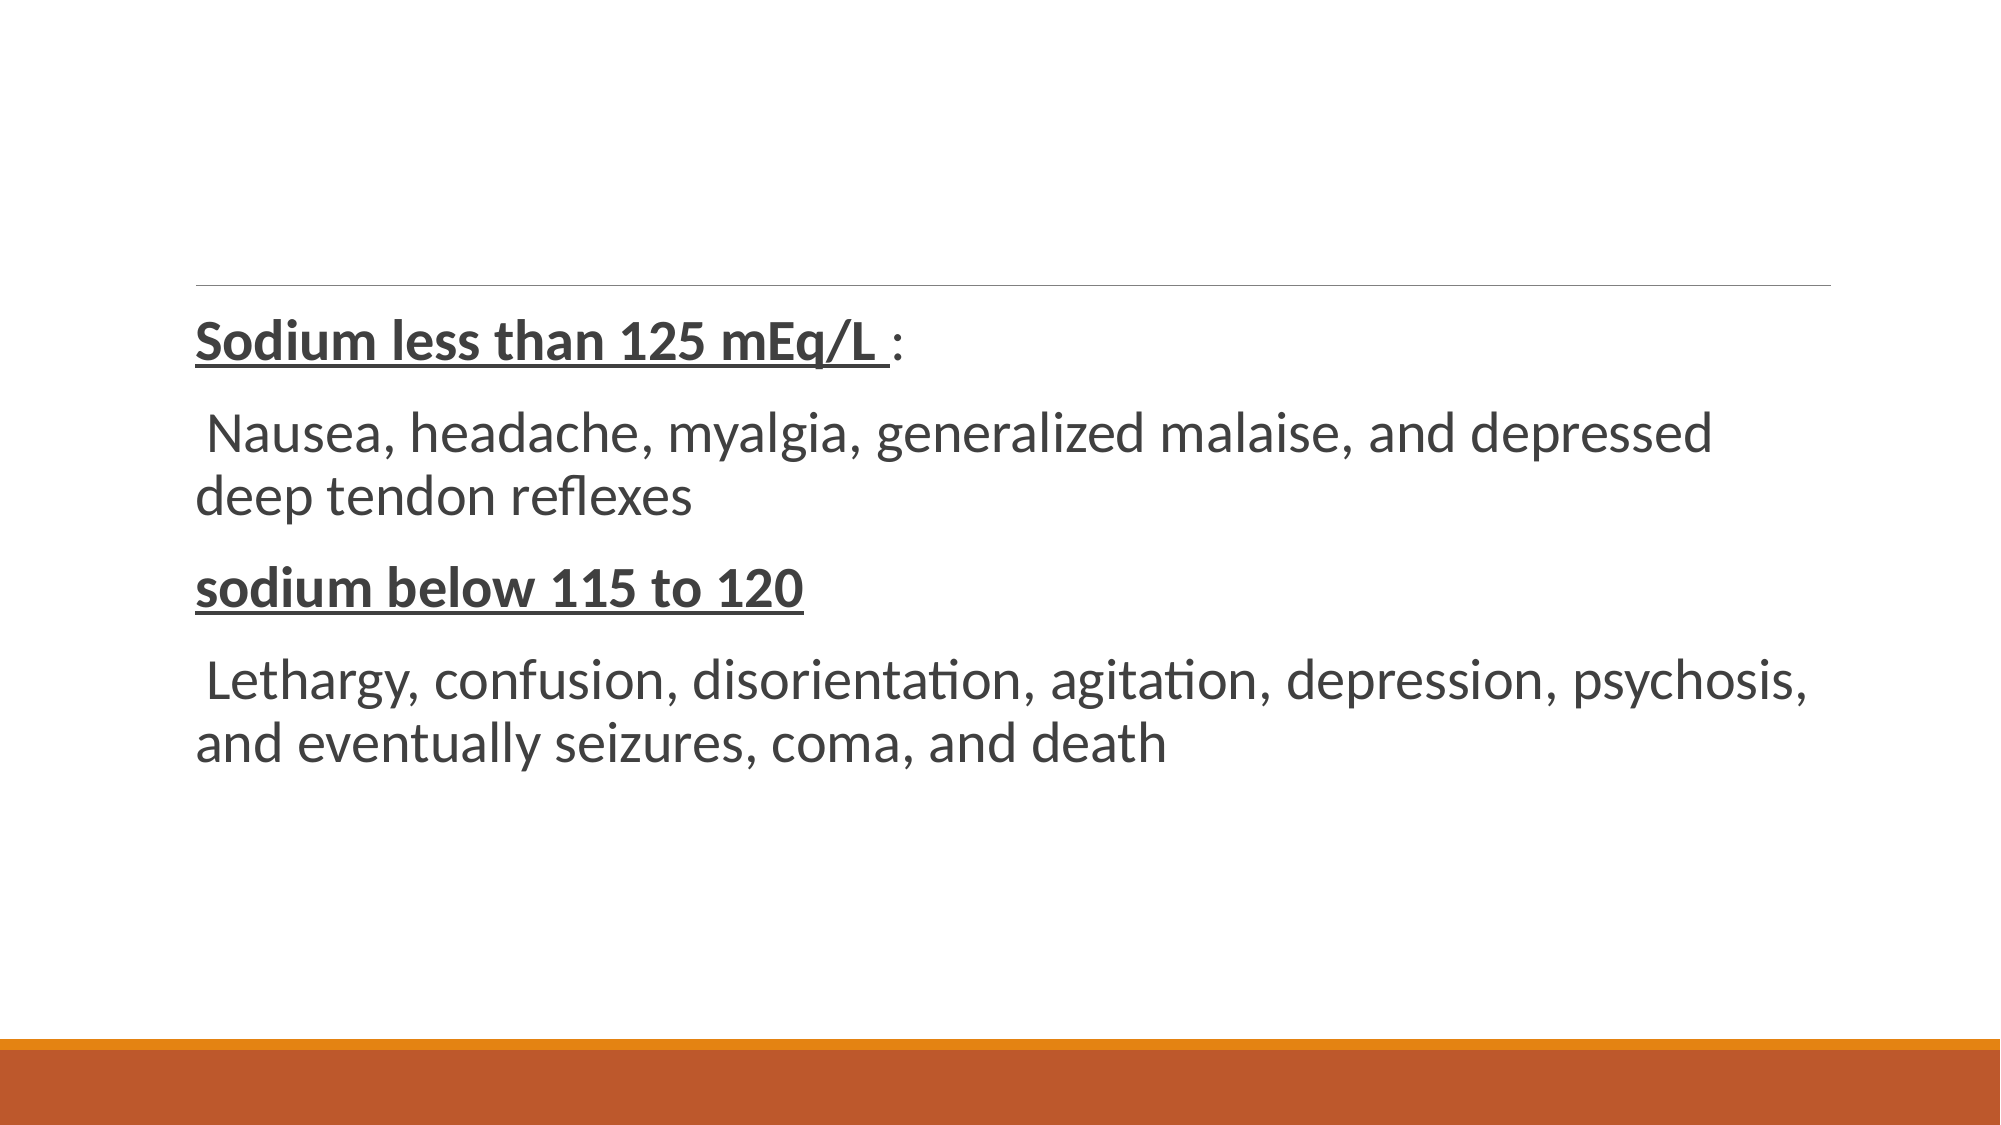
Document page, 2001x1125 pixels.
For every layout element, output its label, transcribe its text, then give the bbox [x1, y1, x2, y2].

list Sodium less than 125 mEq/L : Nausea, headache, myalgia, generalized malaise, and depressed deep tendon reflexes sodium below 115 to 120 Lethargy, confusion, disorientation, agitation, depression, psychosis, and eventually seizures, coma, and death [180, 302, 1830, 963]
